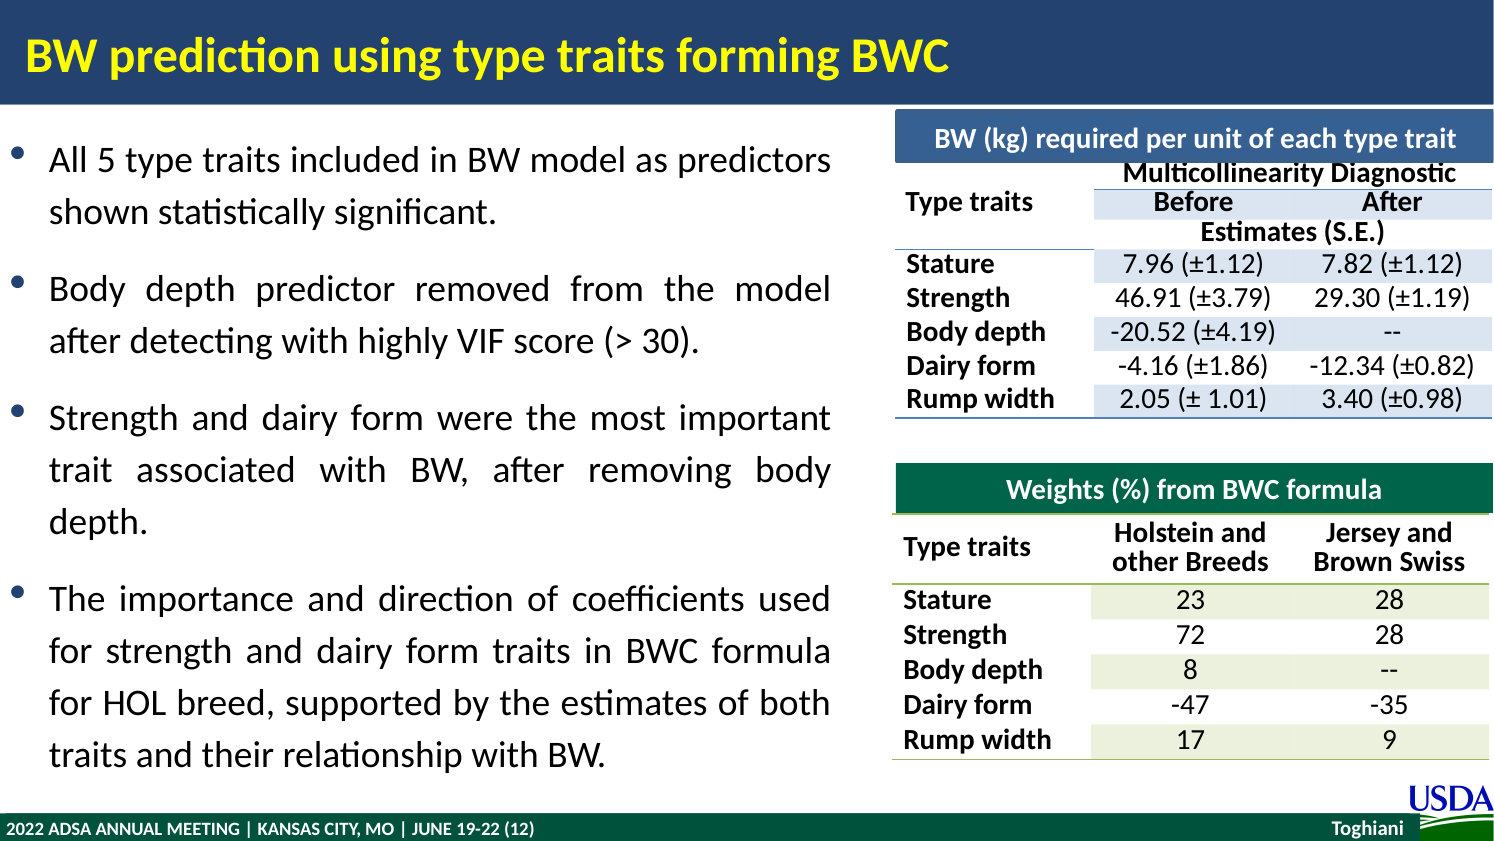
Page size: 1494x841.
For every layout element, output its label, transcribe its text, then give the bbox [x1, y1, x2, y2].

table_cell 7.96 (±1.12) [1094, 249, 1293, 283]
picture [1409, 785, 1494, 841]
table_cell -- [1290, 654, 1489, 689]
text_box BW (kg) required per unit of each type trait [895, 109, 1494, 163]
table_cell -- [1293, 317, 1492, 351]
table_cell Rump width [895, 385, 1094, 417]
table_header Jersey and Brown Swiss [1290, 515, 1489, 583]
table_cell After [1293, 190, 1492, 220]
table_header Multicollinearity Diagnostic [1094, 163, 1492, 189]
table_cell 46.91 (±3.79) [1094, 283, 1293, 317]
table_cell -4.16 (±1.86) [1094, 351, 1293, 385]
table_cell 8 [1091, 654, 1290, 689]
table_cell Dairy form [892, 689, 1091, 724]
table_cell Before [1094, 190, 1293, 220]
table_cell -35 [1290, 689, 1489, 724]
table_cell -47 [1091, 689, 1290, 724]
table_cell 28 [1290, 619, 1489, 654]
table_header Type traits [892, 515, 1091, 583]
table_cell Strength [892, 619, 1091, 654]
table_cell Stature [892, 585, 1091, 619]
table_cell Strength [895, 283, 1094, 317]
table_cell Body depth [895, 317, 1094, 351]
text_box All 5 type traits included in BW model as predictors shown statistically significant. Body depth predictor removed from the model after detecting with highly VIF score (> 30). Strength and dairy form were the most important trait associated with BW, after removing body depth. The importance and direction of coefficients used for strength and dairy form traits in BWC formula for HOL breed, supported by the estimates of both traits and their relationship with BW. [0, 120, 847, 790]
table_cell 9 [1290, 724, 1489, 759]
table_cell Stature [895, 250, 1094, 283]
table_cell 28 [1290, 585, 1489, 619]
table_cell Estimates (S.E.) [1094, 220, 1492, 249]
table_header Type traits [895, 163, 1094, 249]
table_cell 3.40 (±0.98) [1293, 385, 1492, 417]
table_header Holstein and other Breeds [1091, 515, 1290, 583]
table_cell 2.05 (± 1.01) [1094, 385, 1293, 417]
table_cell 7.82 (±1.12) [1293, 249, 1492, 283]
table_cell Body depth [892, 654, 1091, 689]
title BW prediction using type traits forming BWC [13, 13, 1450, 92]
text_box Weights (%) from BWC formula [895, 463, 1493, 513]
table_cell 23 [1091, 585, 1290, 619]
table_cell -12.34 (±0.82) [1293, 351, 1492, 385]
table_cell 17 [1091, 724, 1290, 759]
table_cell Rump width [892, 724, 1091, 759]
table_cell Dairy form [895, 351, 1094, 385]
table_cell -20.52 (±4.19) [1094, 317, 1293, 351]
table_cell 29.30 (±1.19) [1293, 283, 1492, 317]
table_cell 72 [1091, 619, 1290, 654]
